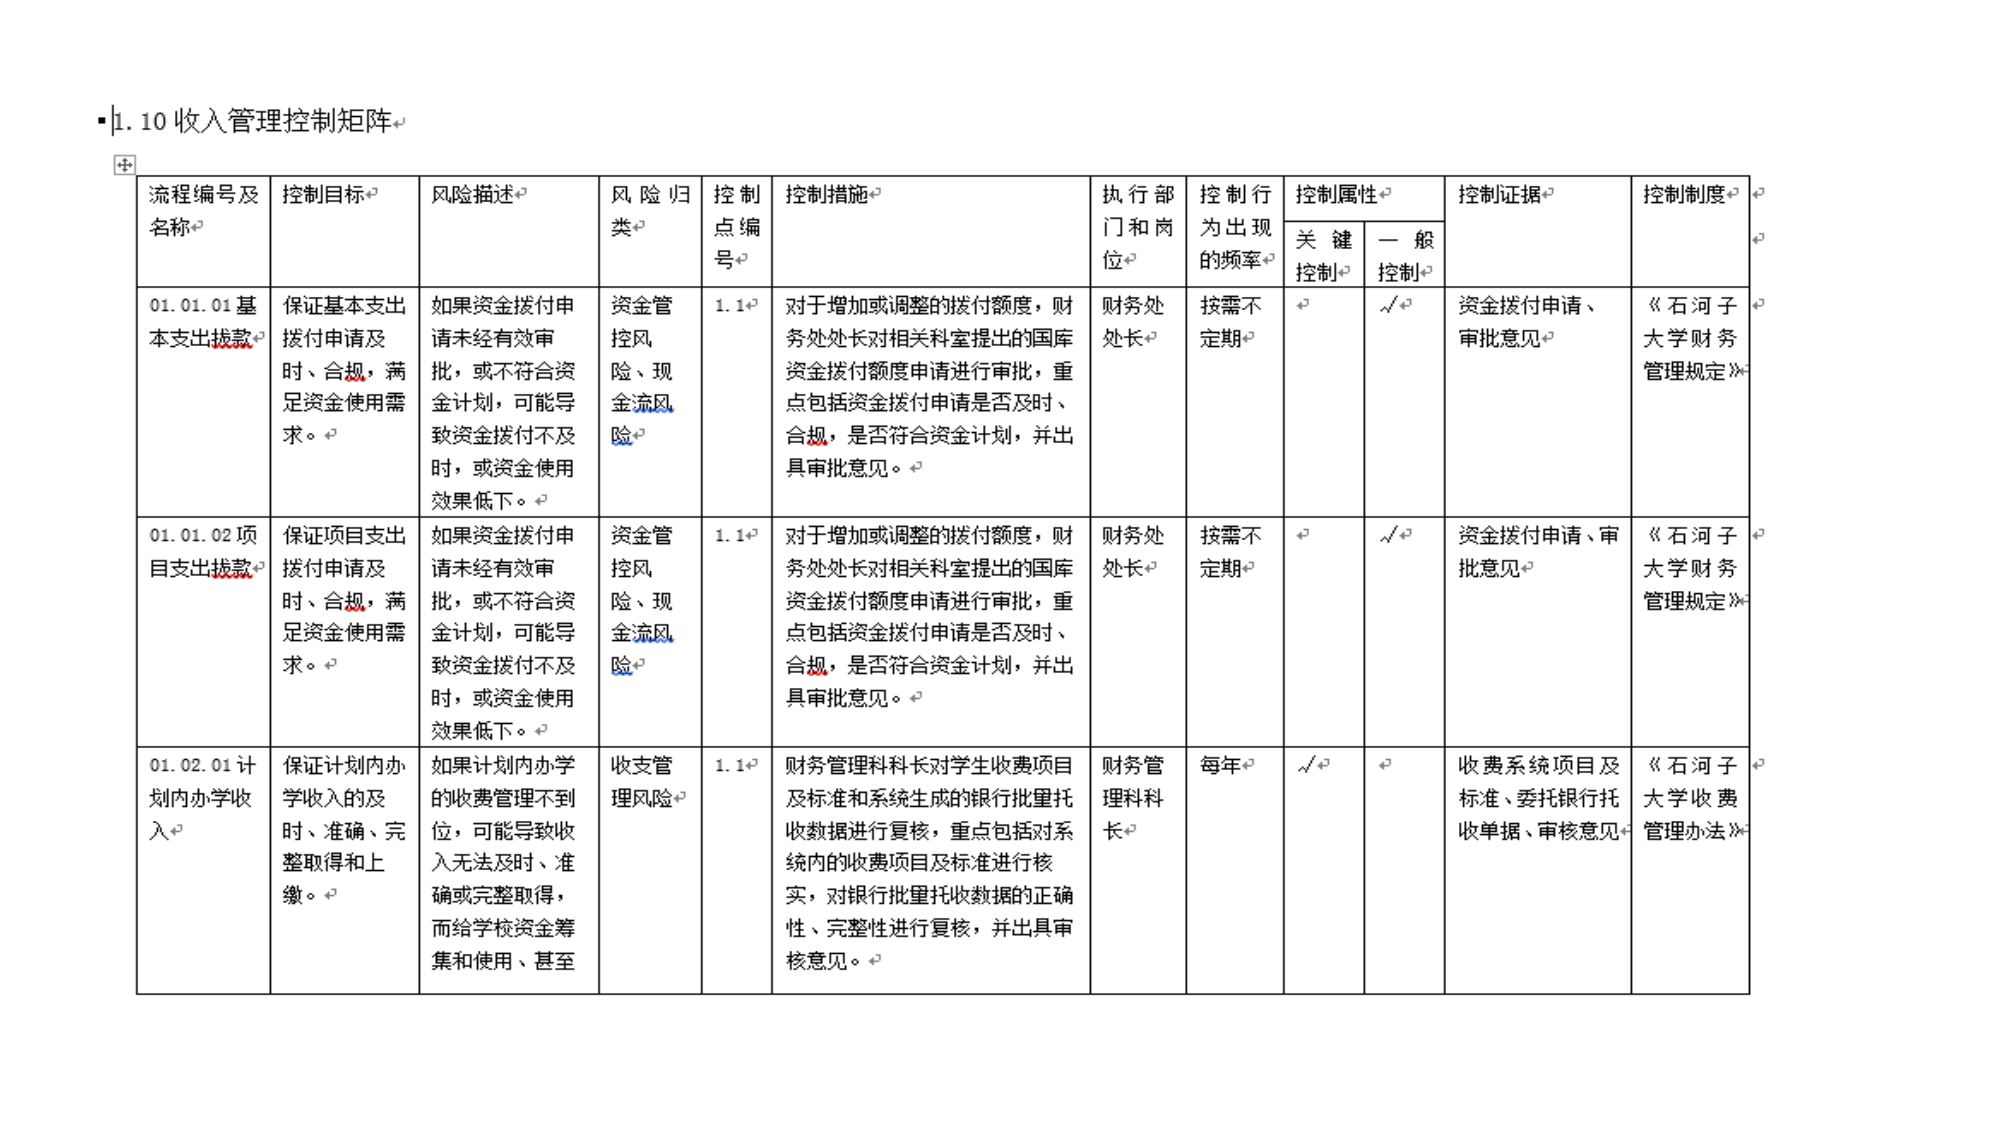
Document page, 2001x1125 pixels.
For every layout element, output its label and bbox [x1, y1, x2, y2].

picture [97, 91, 1773, 1003]
